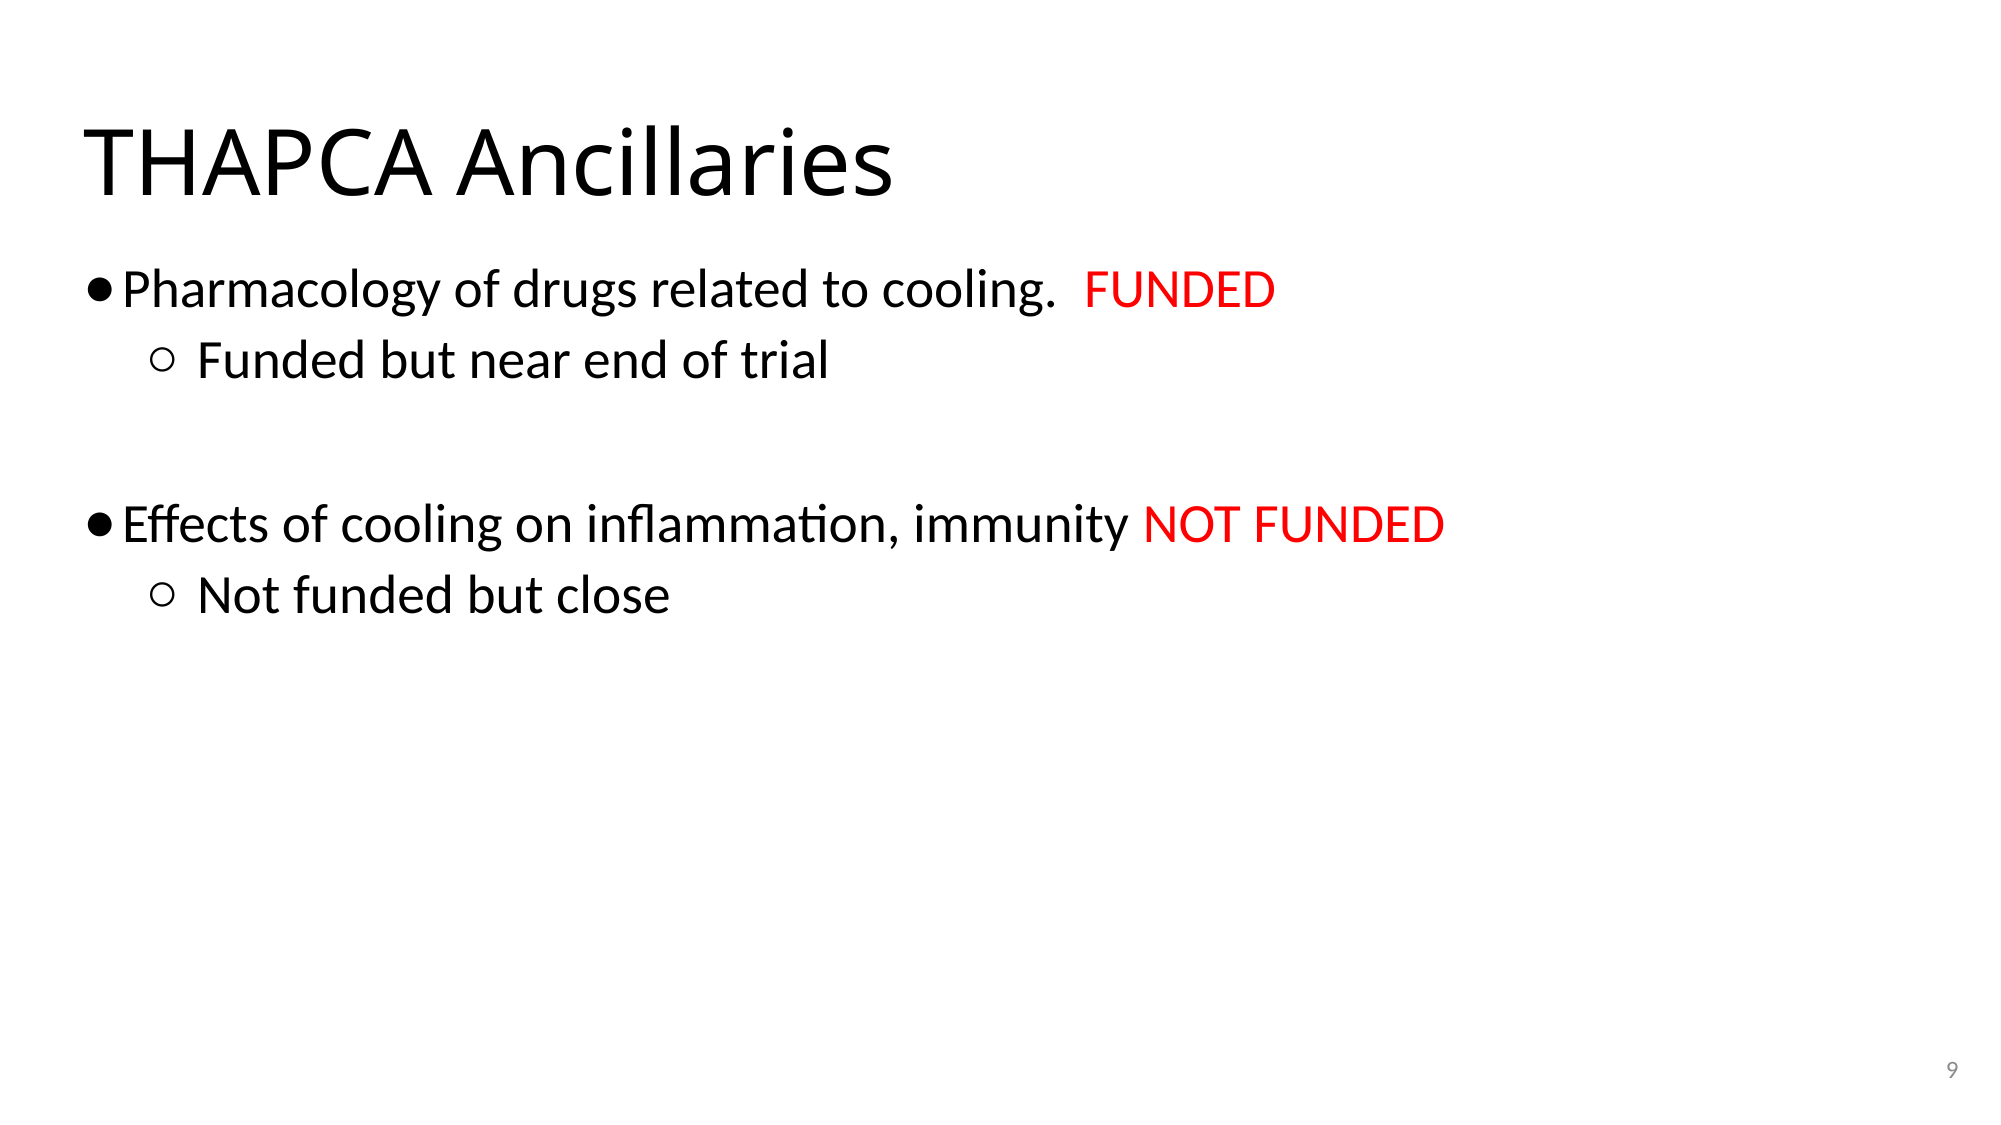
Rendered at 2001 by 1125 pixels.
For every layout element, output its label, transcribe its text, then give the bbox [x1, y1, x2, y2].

slide_number 9 [1858, 1025, 1979, 1112]
title THAPCA Ancillaries [68, 97, 1932, 234]
list Pharmacology of drugs related to cooling. FUNDED Funded but near end of trial Effects of cooling on inflammation, immunity NOT FUNDED Not funded but close [68, 252, 1932, 1000]
